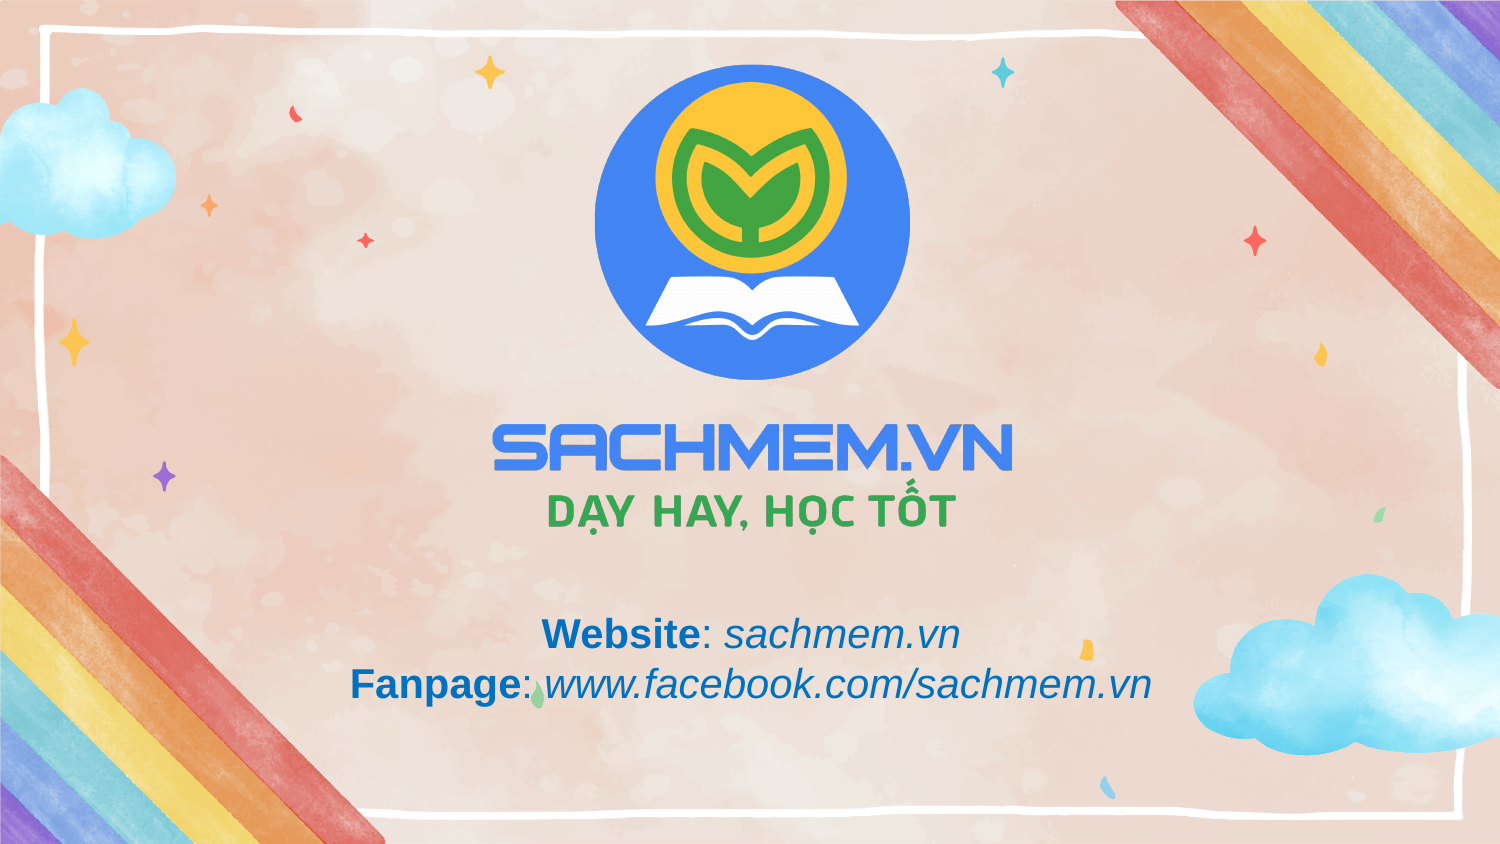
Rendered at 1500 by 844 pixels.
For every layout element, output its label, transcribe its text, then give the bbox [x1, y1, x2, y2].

text_box Website: sachmem.vn Fanpage: www.facebook.com/sachmem.vn [265, 599, 1237, 715]
picture [0, 0, 1500, 844]
